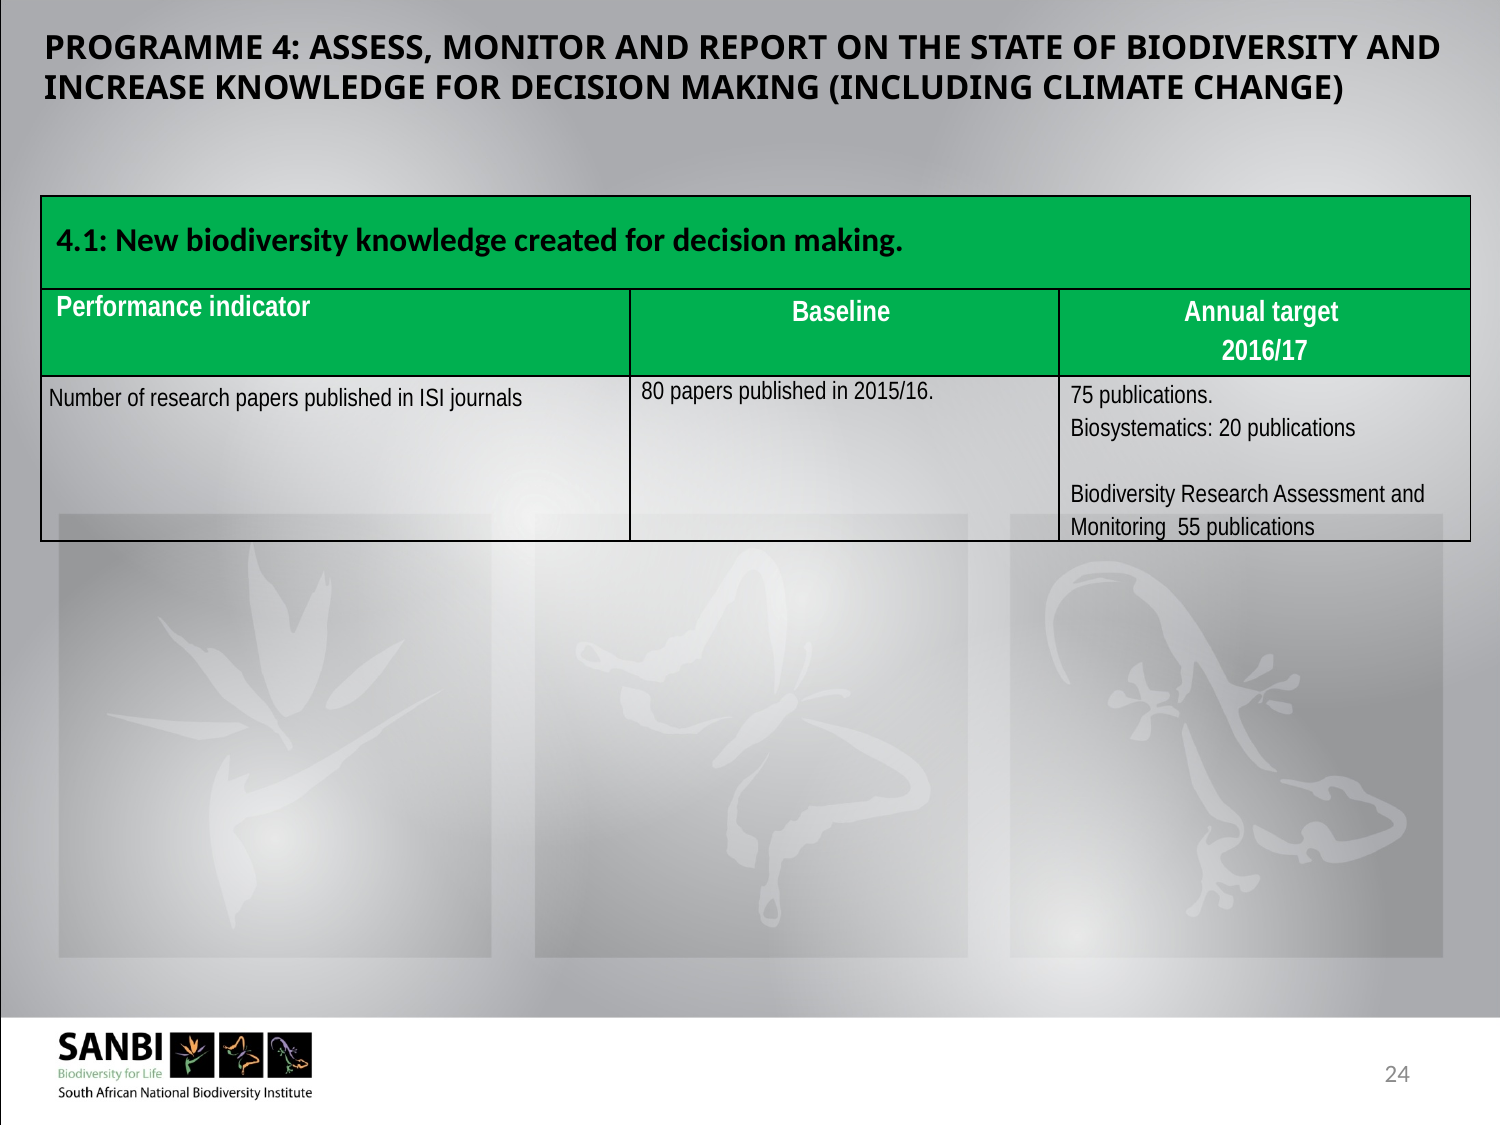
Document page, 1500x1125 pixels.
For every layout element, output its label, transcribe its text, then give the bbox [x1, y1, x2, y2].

table_cell 75 publications. Biosystematics: 20 publications Biodiversity Research Assessment and Monitoring 55 publications [1060, 377, 1470, 540]
table_header 4.1: New biodiversity knowledge created for decision making. [42, 197, 1470, 288]
table_cell Number of research papers published in ISI journals [42, 377, 629, 540]
table_cell Baseline [631, 290, 1058, 375]
table_cell Performance indicator [42, 290, 629, 375]
table_cell 80 papers published in 2015/16. [631, 377, 1058, 540]
picture [0, 0, 1500, 1125]
table_cell Annual target 2016/17 [1060, 290, 1470, 375]
text_box PROGRAMME 4: ASSESS, MONITOR AND REPORT ON THE STATE OF BIODIVERSITY AND INCREASE KNOWLEDGE FOR DECISION MAKING (INCLUDING CLIMATE CHANGE) [29, 19, 1471, 194]
slide_number 24 [1074, 1042, 1425, 1103]
